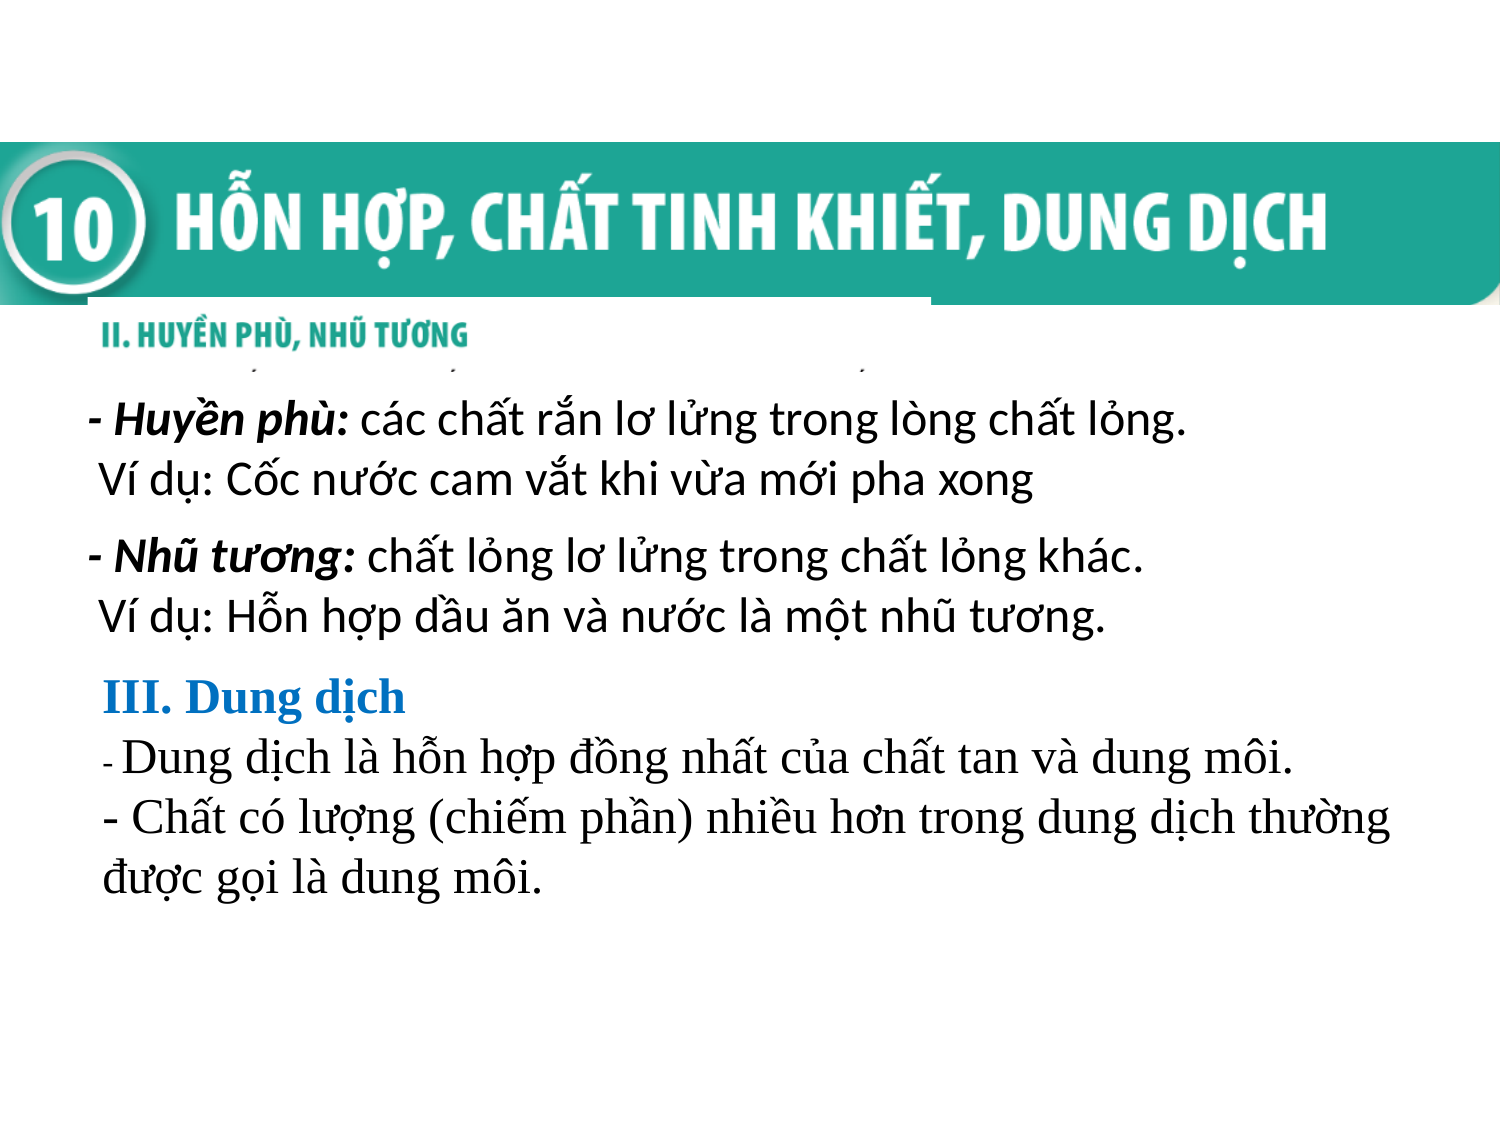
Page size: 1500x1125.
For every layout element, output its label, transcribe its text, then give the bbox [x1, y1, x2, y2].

text_box - Nhũ tương: chất lỏng lơ lửng trong chất lỏng khác. Ví dụ: Hỗn hợp dầu ăn và nước là một nhũ tương. [72, 514, 1303, 650]
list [0, 141, 1500, 305]
text_box III. Dung dịch - Dung dịch là hỗn hợp đồng nhất của chất tan và dung môi. - Chất có lượng (chiếm phần) nhiều hơn trong dung dịch thường được gọi là dung môi. [87, 655, 1430, 956]
picture [87, 297, 932, 373]
text_box - Huyền phù: các chất rắn lơ lửng trong lòng chất lỏng. Ví dụ: Cốc nước cam vắt khi vừa mới pha xong [72, 378, 1445, 514]
